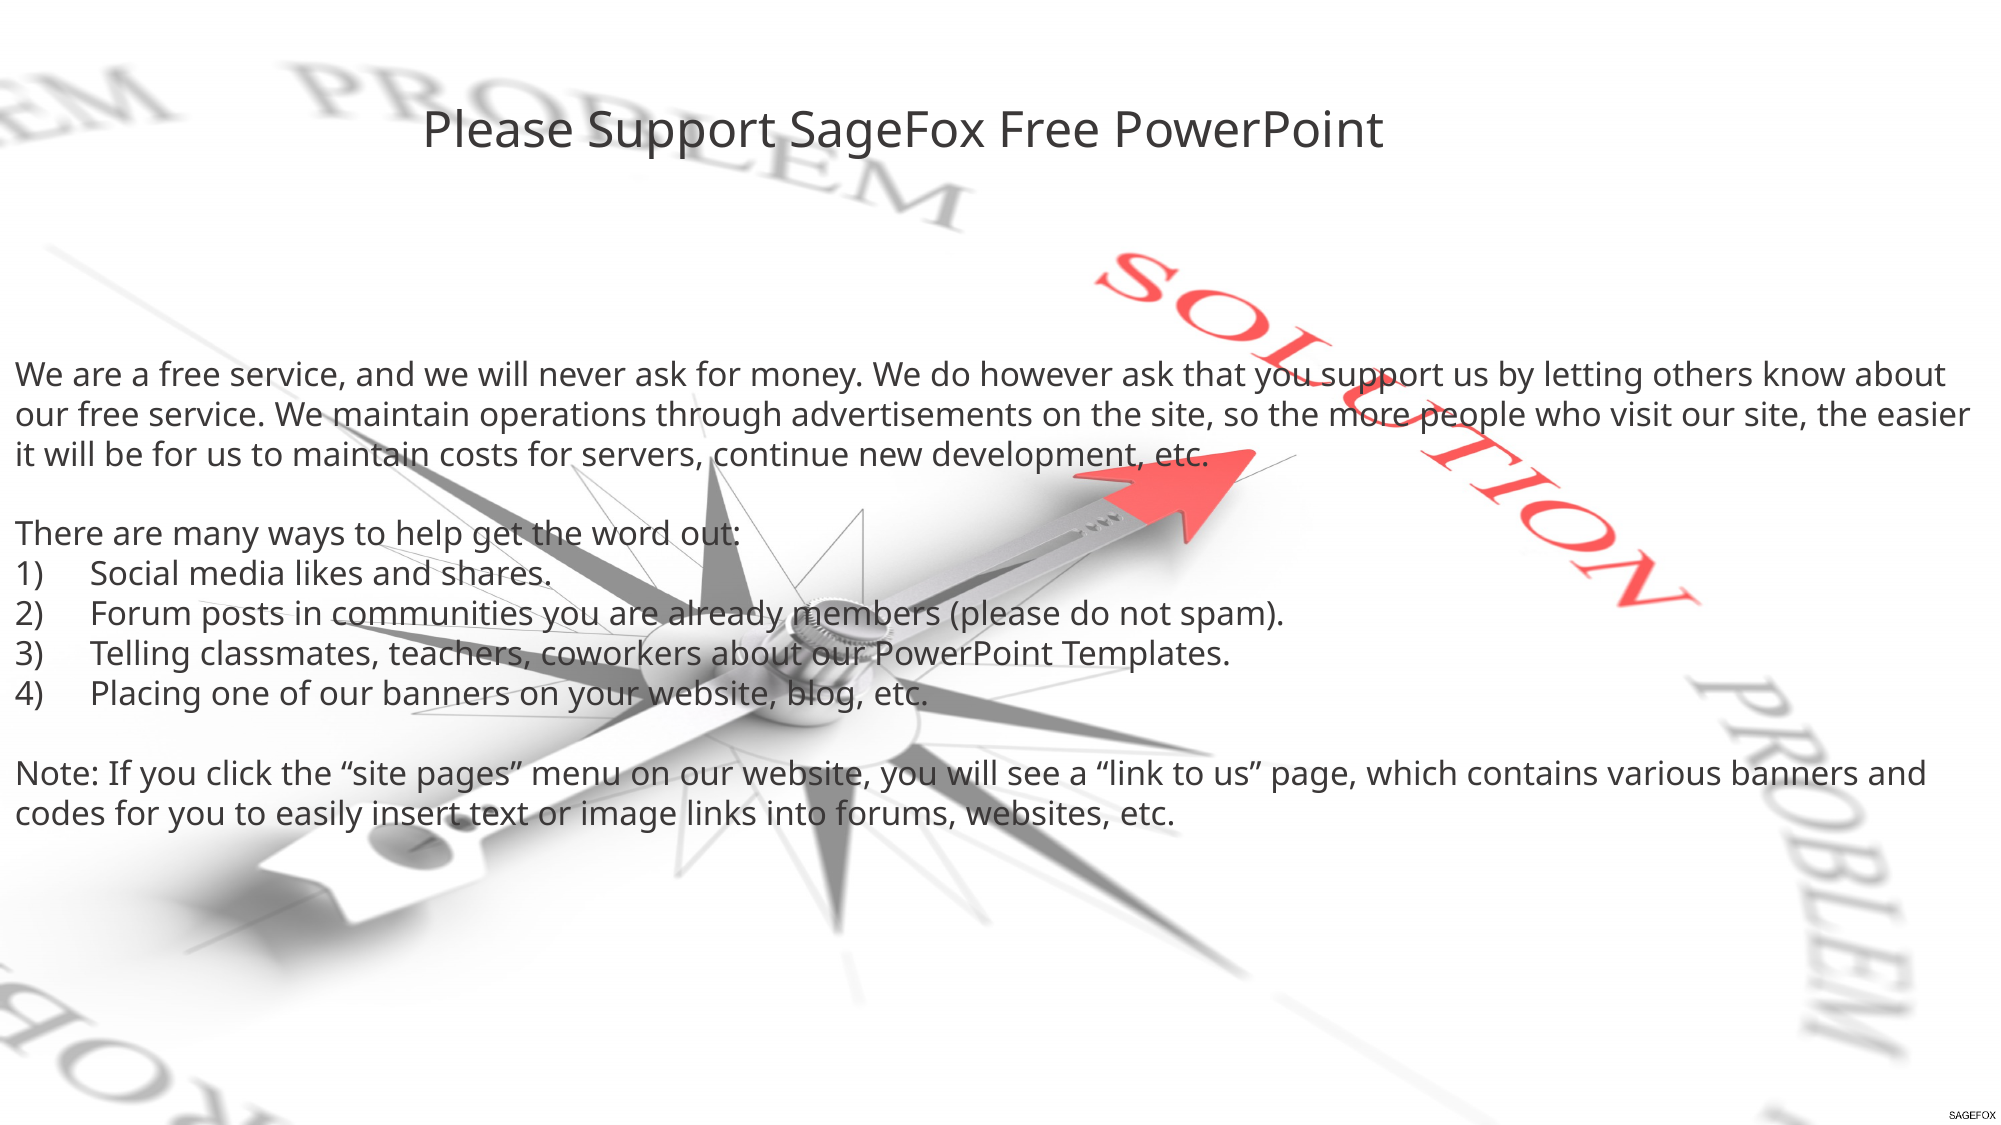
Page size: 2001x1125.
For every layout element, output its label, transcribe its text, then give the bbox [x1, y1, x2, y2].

title Please Support SageFox Free PowerPoint [363, 72, 1444, 190]
text_box We are a free service, and we will never ask for money. We do however ask that you support us by letting others know about our free service. We maintain operations through advertisements on the site, so the more people who visit our site, the easier it will be for us to maintain costs for servers, continue new development, etc. There are many ways to help get the word out: Social media likes and shares. Forum posts in communities you are already members (please do not spam). Telling classmates, teachers, coworkers about our PowerPoint Templates. Placing one of our banners on your website, blog, etc. Note: If you click the “site pages” menu on our website, you will see a “link to us” page, which contains various banners and codes for you to easily insert text or image links into forums, websites, etc. [0, 0, 2000, 1125]
